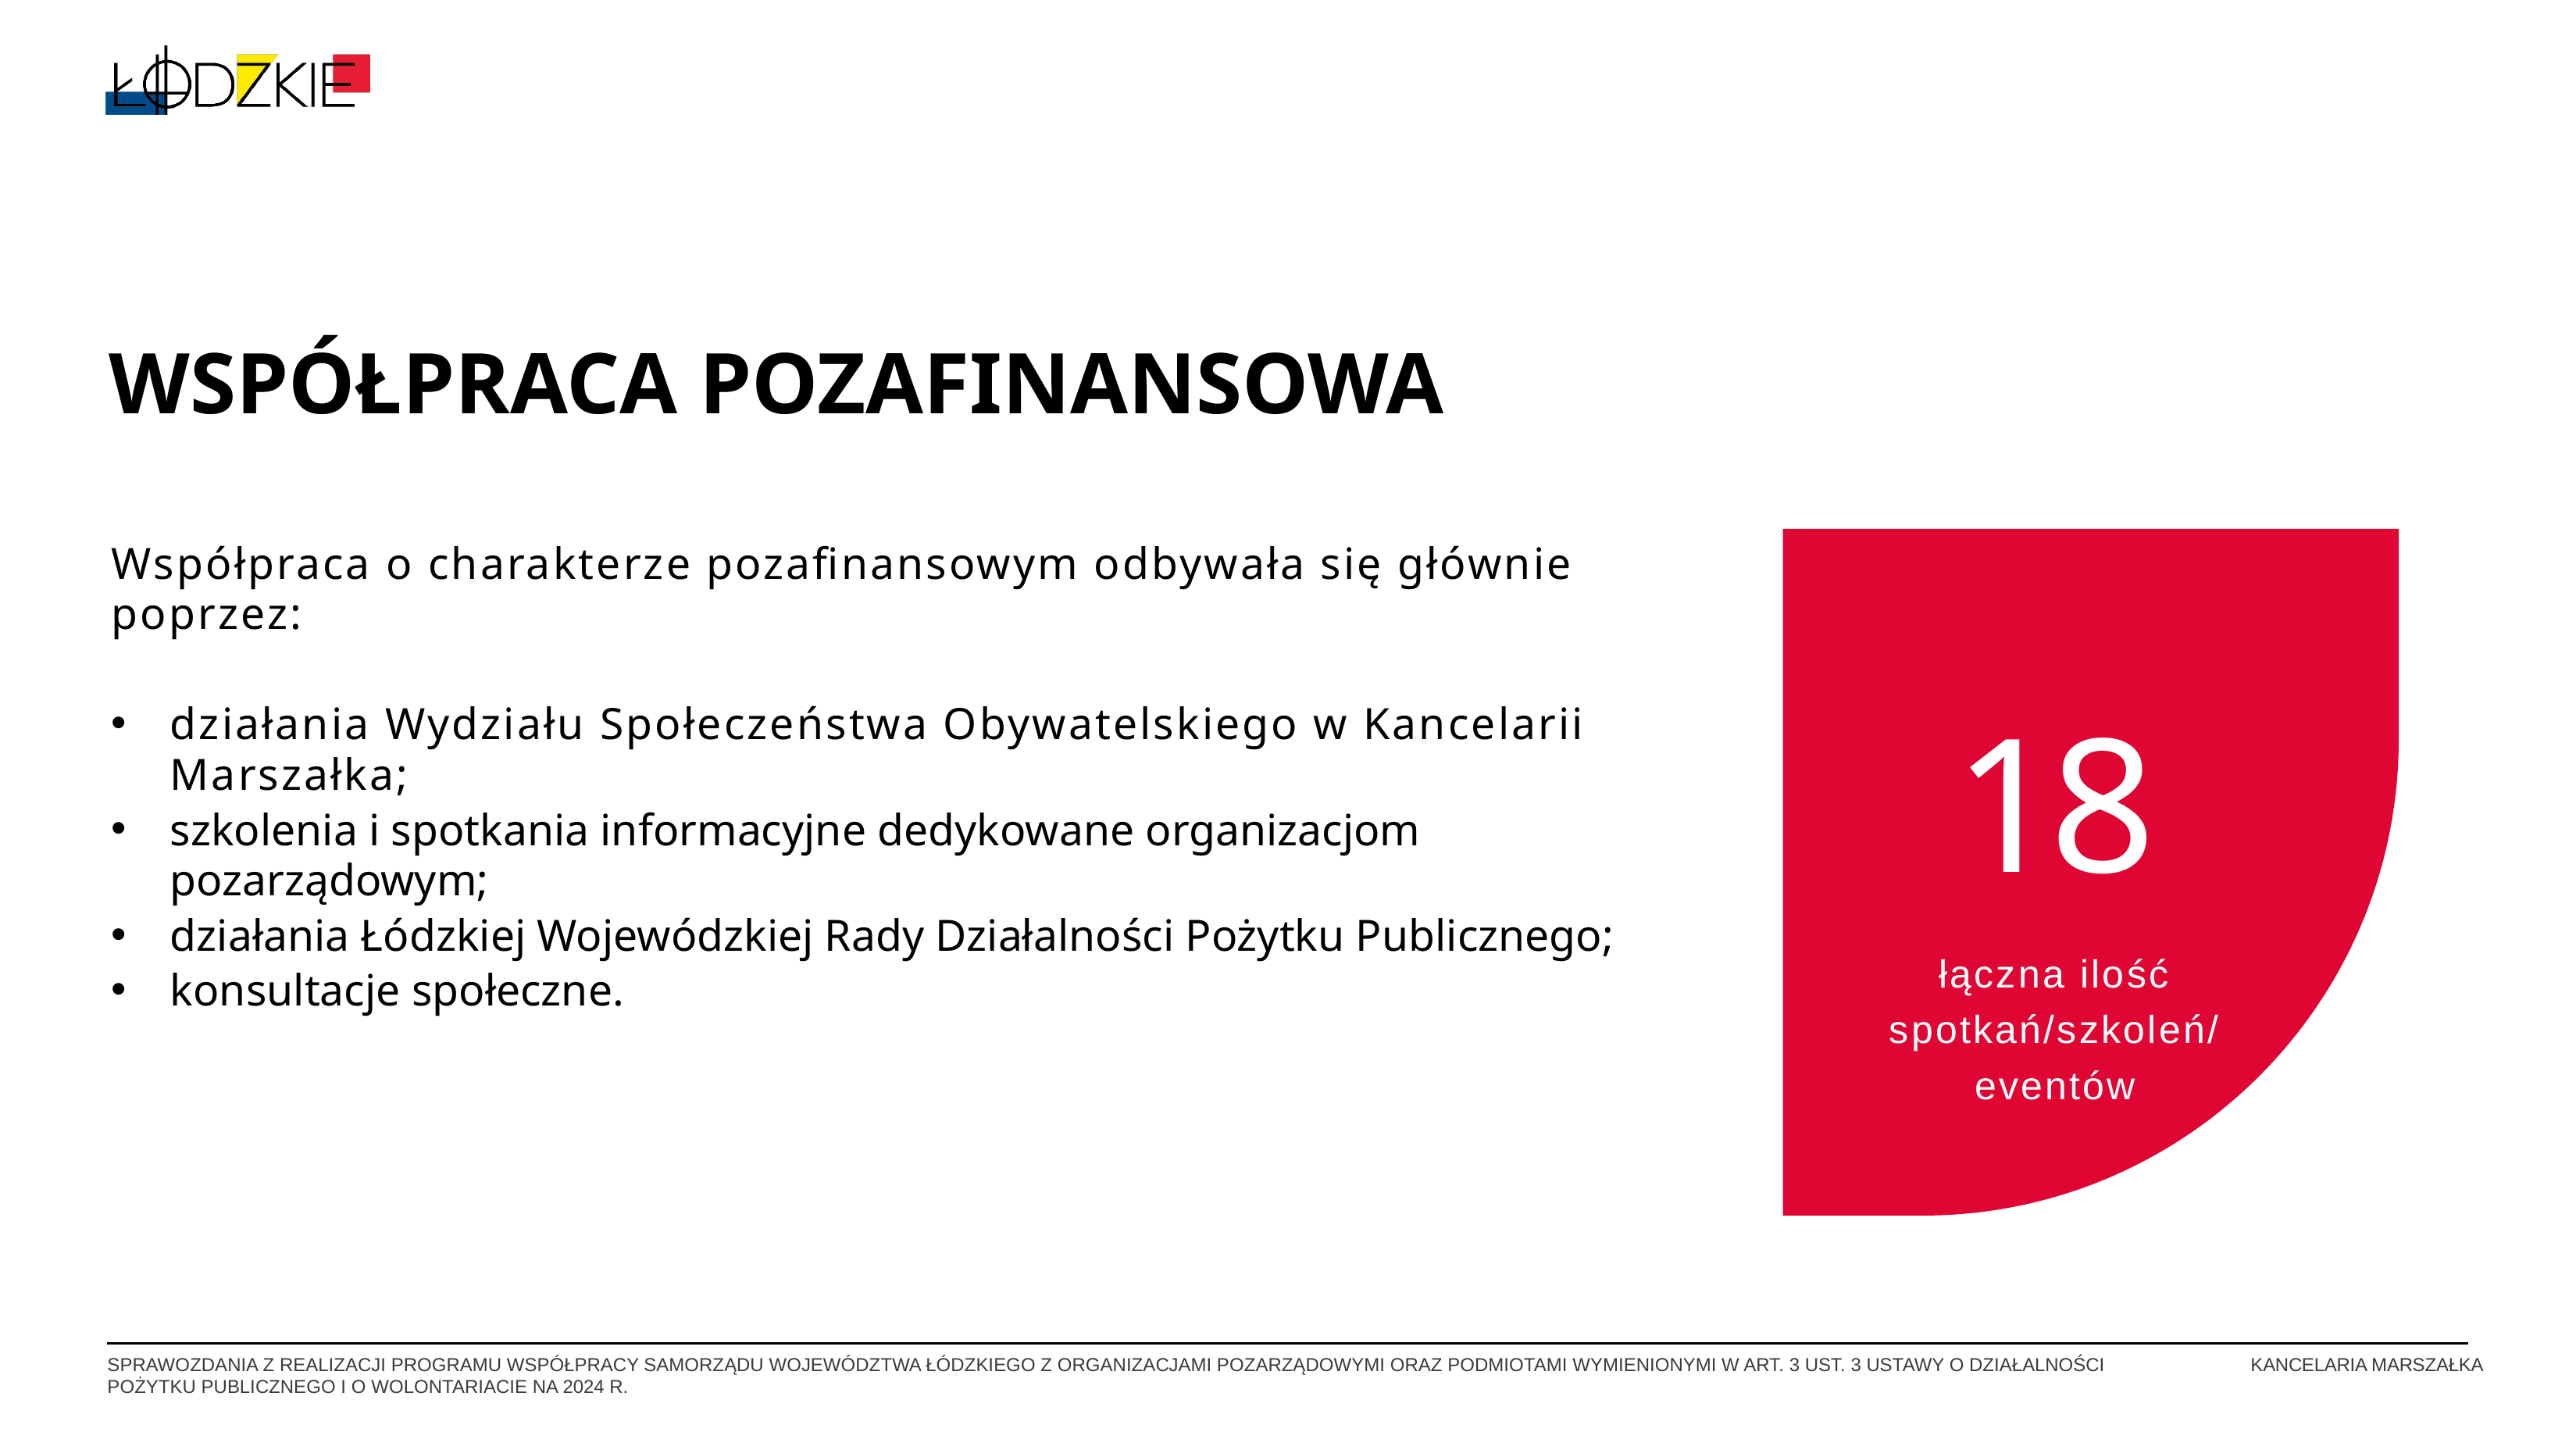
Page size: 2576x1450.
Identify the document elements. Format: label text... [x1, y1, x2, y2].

slide_number SPRAWOZDANIA Z REALIZACJI PROGRAMU WSPÓŁPRACY SAMORZĄDU WOJEWÓDZTWA ŁÓDZKIEGO Z ORGANIZACJAMI POZARZĄDOWYMI ORAZ PODMIOTAMI WYMIENIONYMI W ART. 3 UST. 3 USTAWY O DZIAŁALNOŚCI POŻYTKU PUBLICZNEGO I O WOLONTARIACIE NA 2024 R. [105, 1349, 2118, 1450]
picture [105, 45, 370, 115]
text_box 18 łączna ilość spotkań/szkoleń/ eventów [1844, 570, 2264, 1108]
text_box Współpraca o charakterze pozafinansowym odbywała się głównie poprzez: działania Wydziału Społeczeństwa Obywatelskiego w Kancelarii Marszałka; szkolenia i spotkania informacyjne dedykowane organizacjom pozarządowym; działania Łódzkiej Wojewódzkiej Rady Działalności Pożytku Publicznego; konsultacje społeczne. [109, 532, 1703, 1015]
text_box [1782, 528, 2399, 1216]
title WSPÓŁPRACA POZAFINANSOWA [107, 327, 1659, 573]
footer KANCELARIA MARSZAŁKA [2249, 1349, 2553, 1450]
